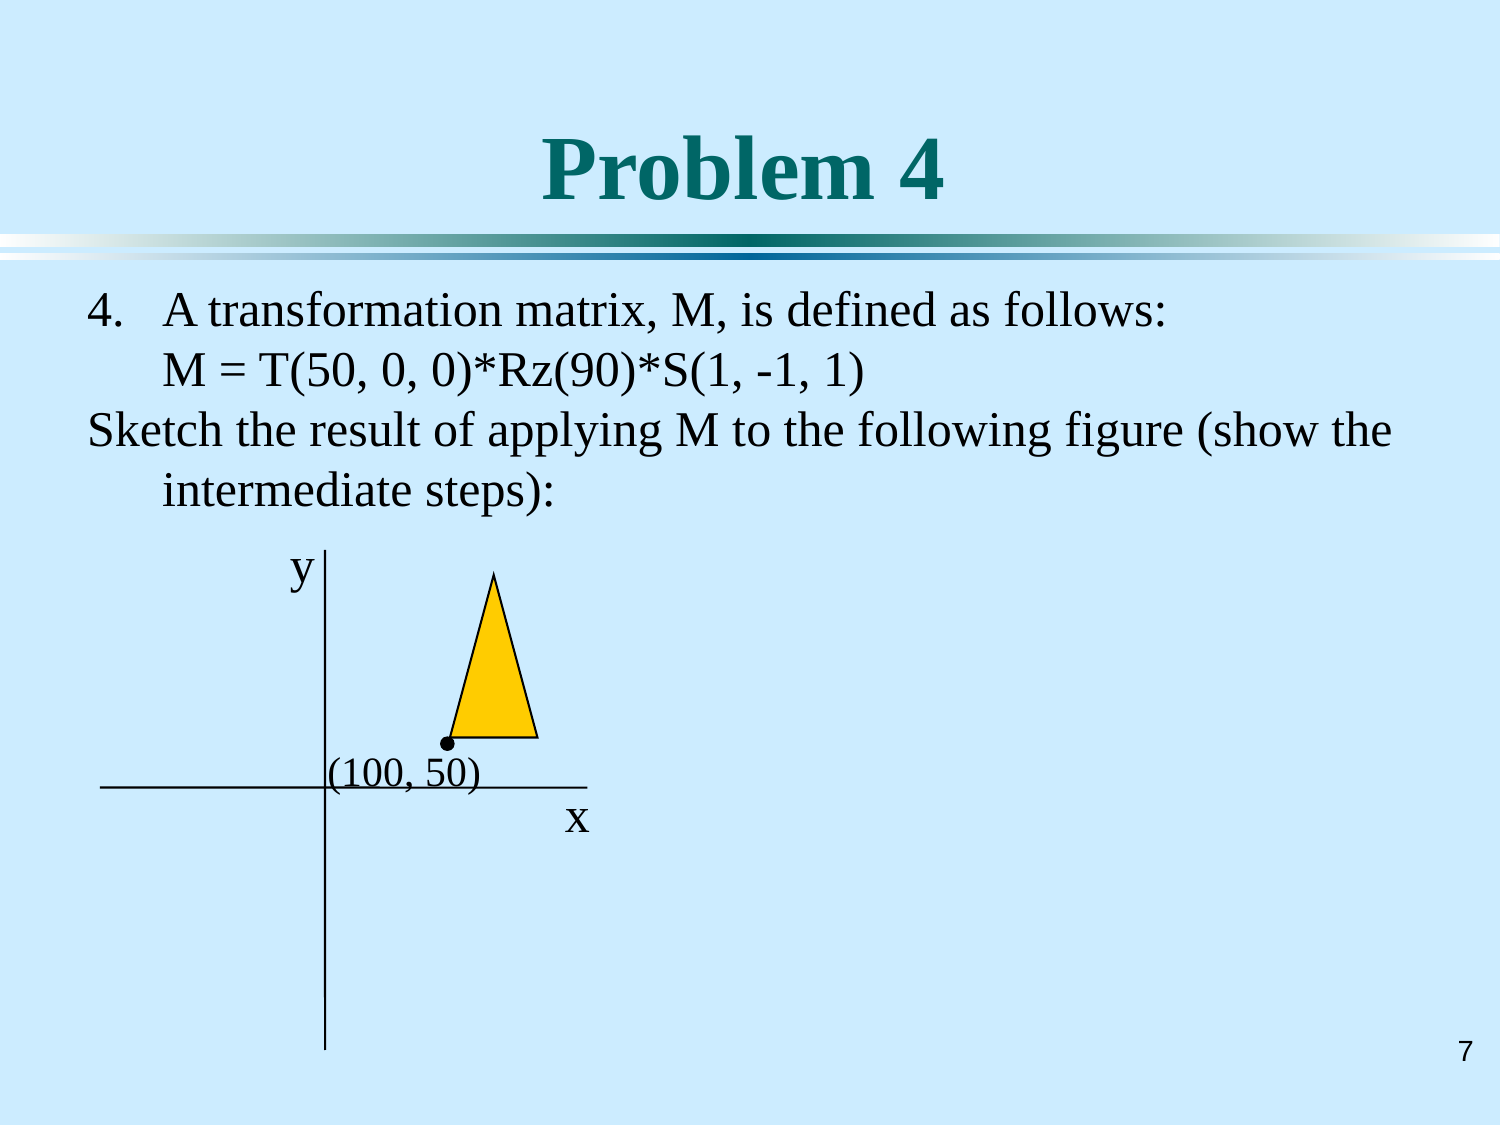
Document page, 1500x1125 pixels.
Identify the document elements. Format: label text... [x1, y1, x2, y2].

text_box [450, 574, 538, 738]
text_box x [549, 774, 588, 850]
text_box (100, 50) [312, 737, 513, 803]
text_box y [275, 524, 313, 600]
title Problem 4 [99, 37, 1388, 225]
text_box A transformation matrix, M, is defined as follows: M = T(50, 0, 0)*Rz(90)*S(1, -1, 1) Sketch the result of applying M to the following figure (show the intermediate steps): [72, 269, 1413, 524]
